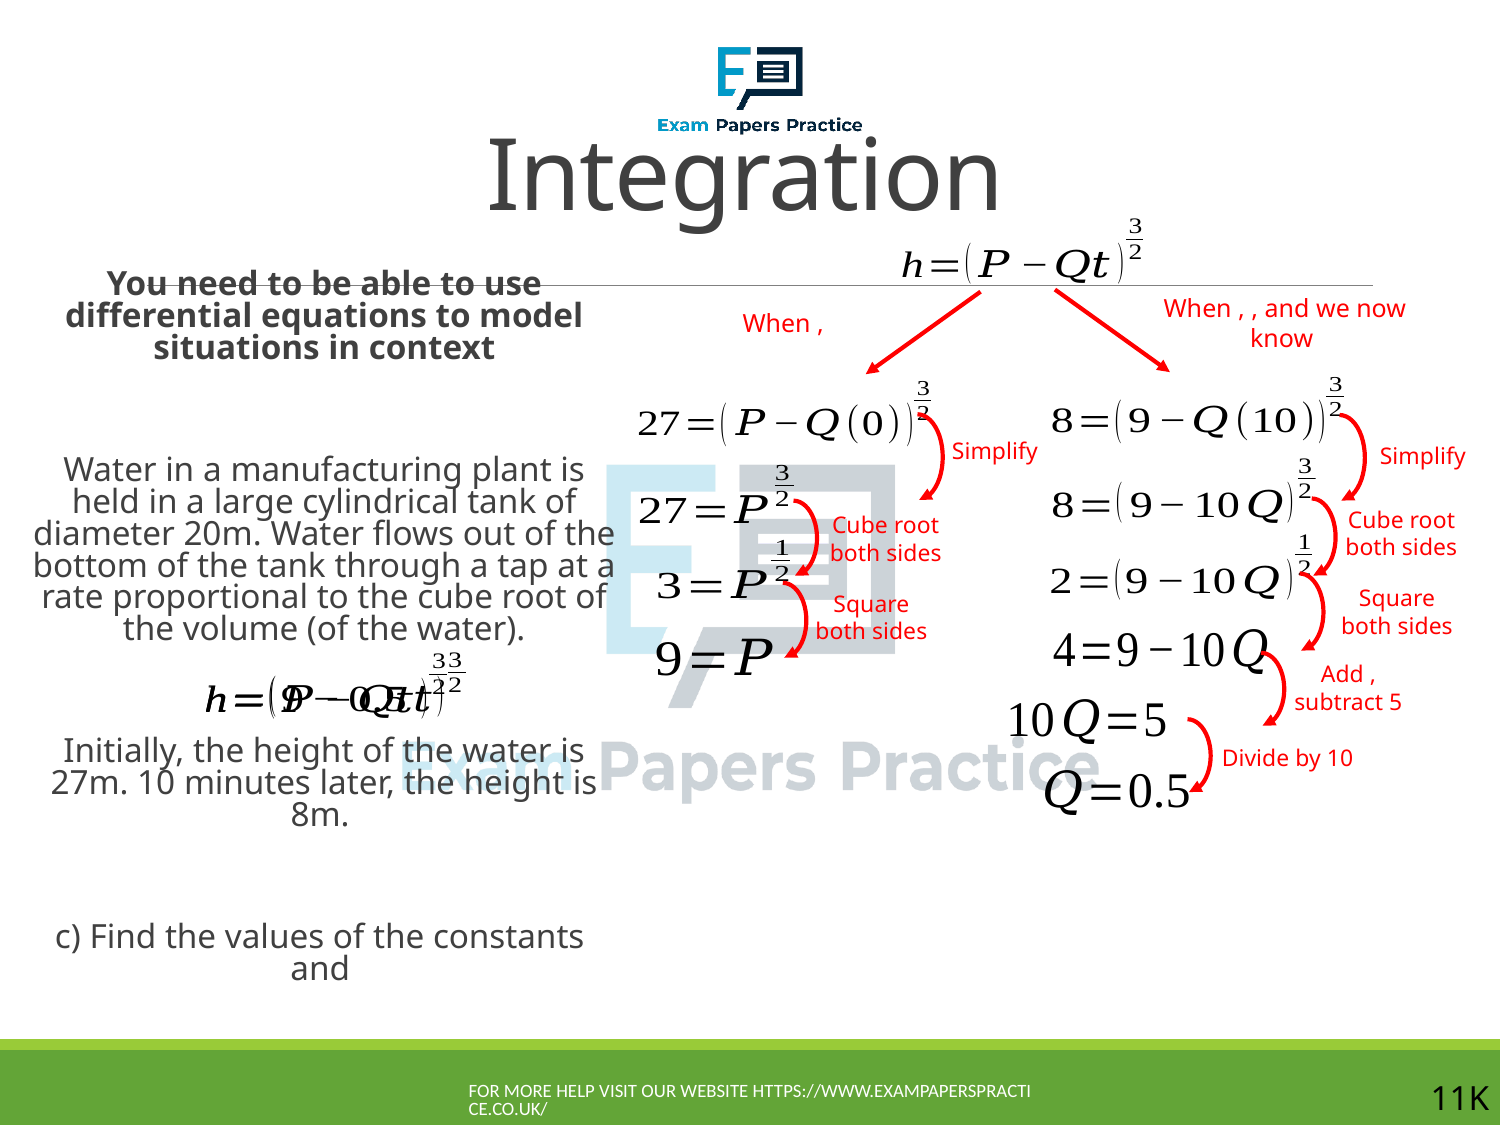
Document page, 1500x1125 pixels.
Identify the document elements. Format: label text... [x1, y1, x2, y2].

text_box Simplify [928, 429, 1062, 472]
text_box [793, 499, 809, 576]
text_box Simplify [1356, 434, 1490, 477]
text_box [865, 291, 982, 375]
text_box Divide by 10 [1202, 736, 1373, 779]
text_box Cube root both sides [807, 503, 965, 574]
title Integration [98, 21, 1393, 239]
text_box Square both sides [1318, 576, 1476, 647]
text_box [1261, 651, 1286, 726]
footer For more help visit our website https://www.exampaperspractice.co.uk/ [453, 1059, 1047, 1120]
text_box [917, 413, 943, 500]
text_box [1187, 718, 1209, 793]
text_box [1311, 497, 1328, 576]
text_box [1339, 413, 1364, 497]
text_box Cube root both sides [1322, 497, 1480, 568]
text_box [1299, 572, 1318, 651]
text_box 11K [1415, 1069, 1500, 1125]
text_box Square both sides [792, 582, 950, 652]
text_box [782, 581, 799, 658]
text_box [1054, 289, 1171, 373]
